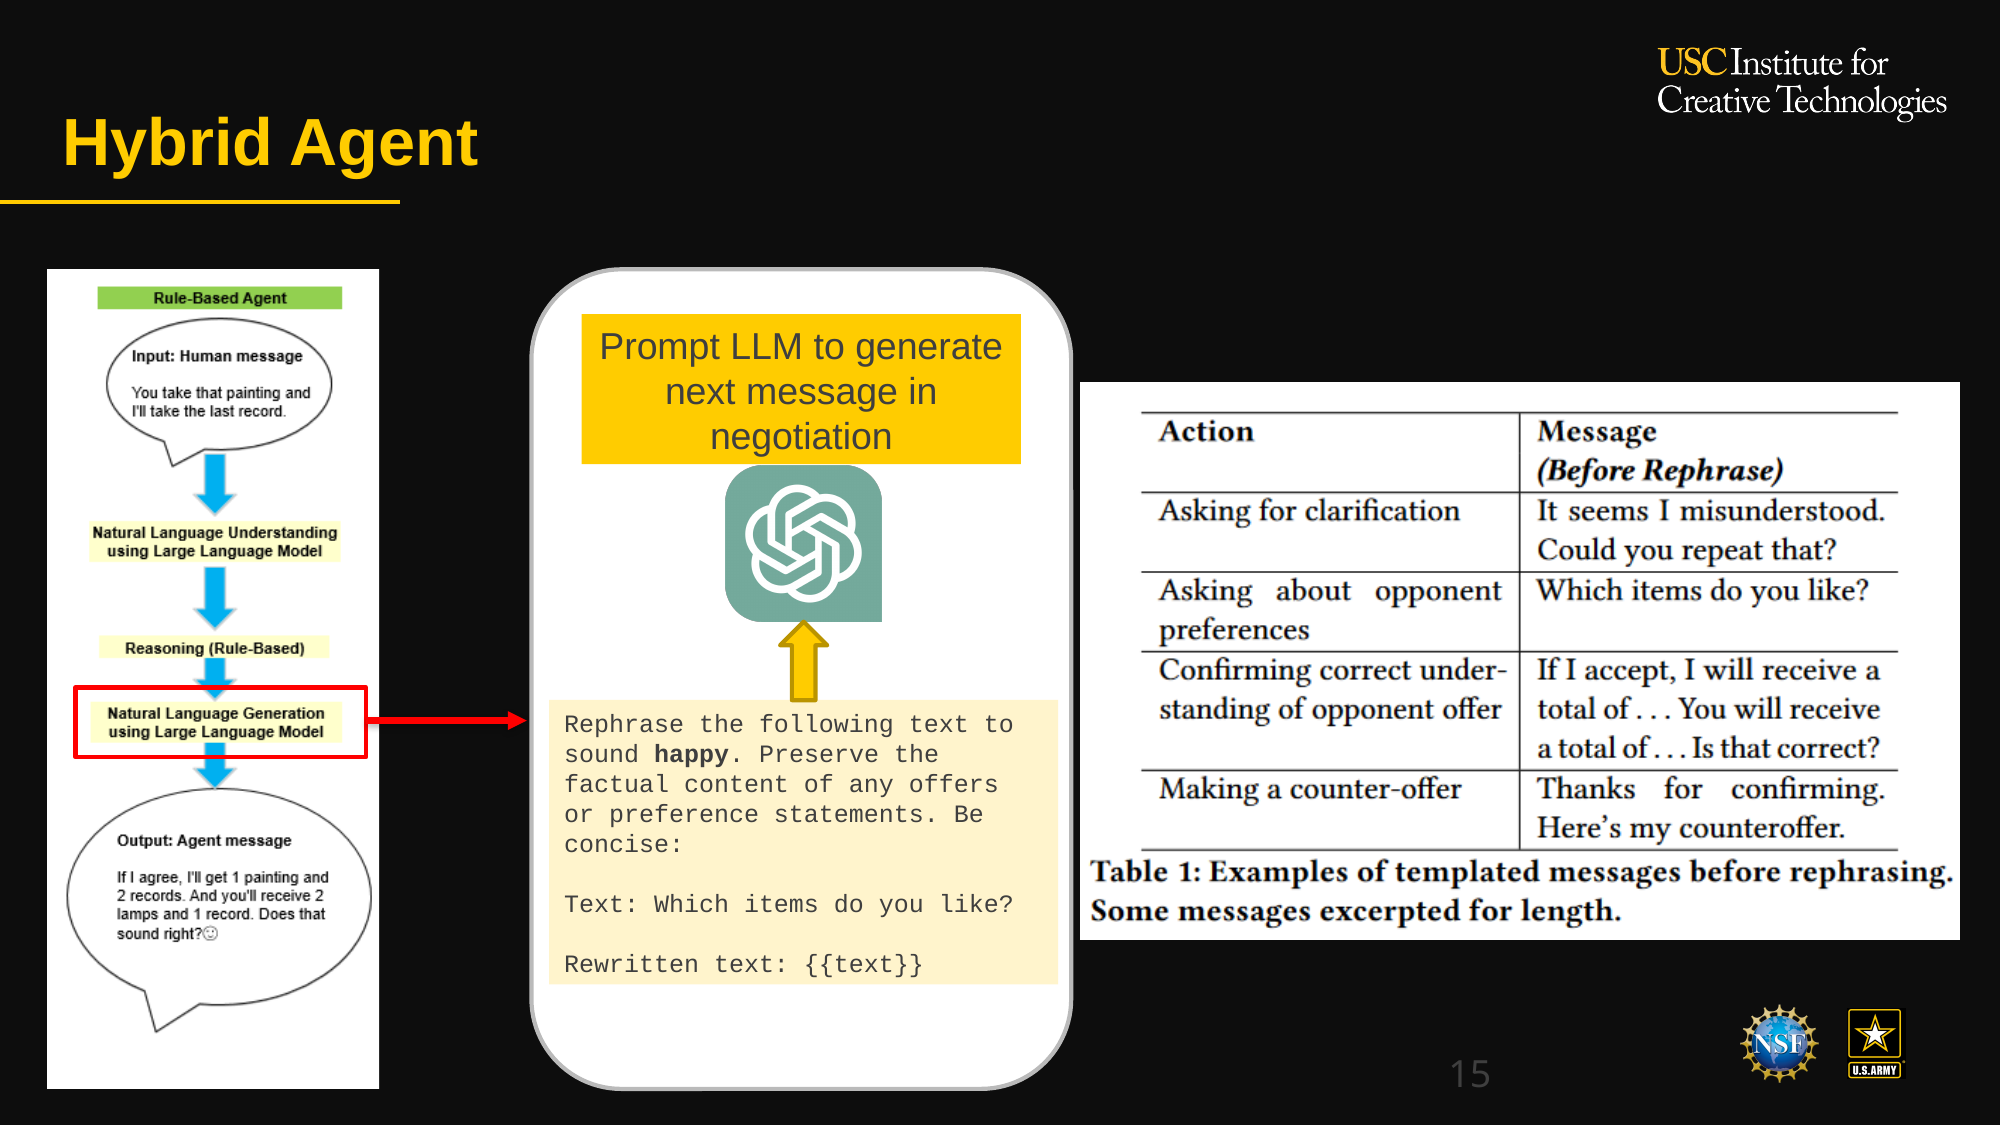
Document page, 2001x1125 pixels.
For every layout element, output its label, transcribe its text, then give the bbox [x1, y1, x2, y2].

text_box [531, 269, 1072, 1089]
picture [1847, 1008, 1906, 1079]
picture [46, 269, 380, 1090]
text_box [780, 630, 828, 701]
picture [1739, 1003, 1820, 1084]
picture [725, 465, 883, 622]
picture [1080, 381, 1960, 940]
title Hybrid Agent [47, 45, 1848, 233]
picture [1848, 45, 1952, 138]
slide_number ‹#› [1433, 1042, 1900, 1103]
text_box Rephrase the following text to sound happy. Preserve the factual content of any offers or preference statements. Be concise: Text: Which items do you like? Rewritten text: {{text}} [549, 699, 1059, 985]
text_box Prompt LLM to generate next message in negotiation [581, 314, 1021, 465]
